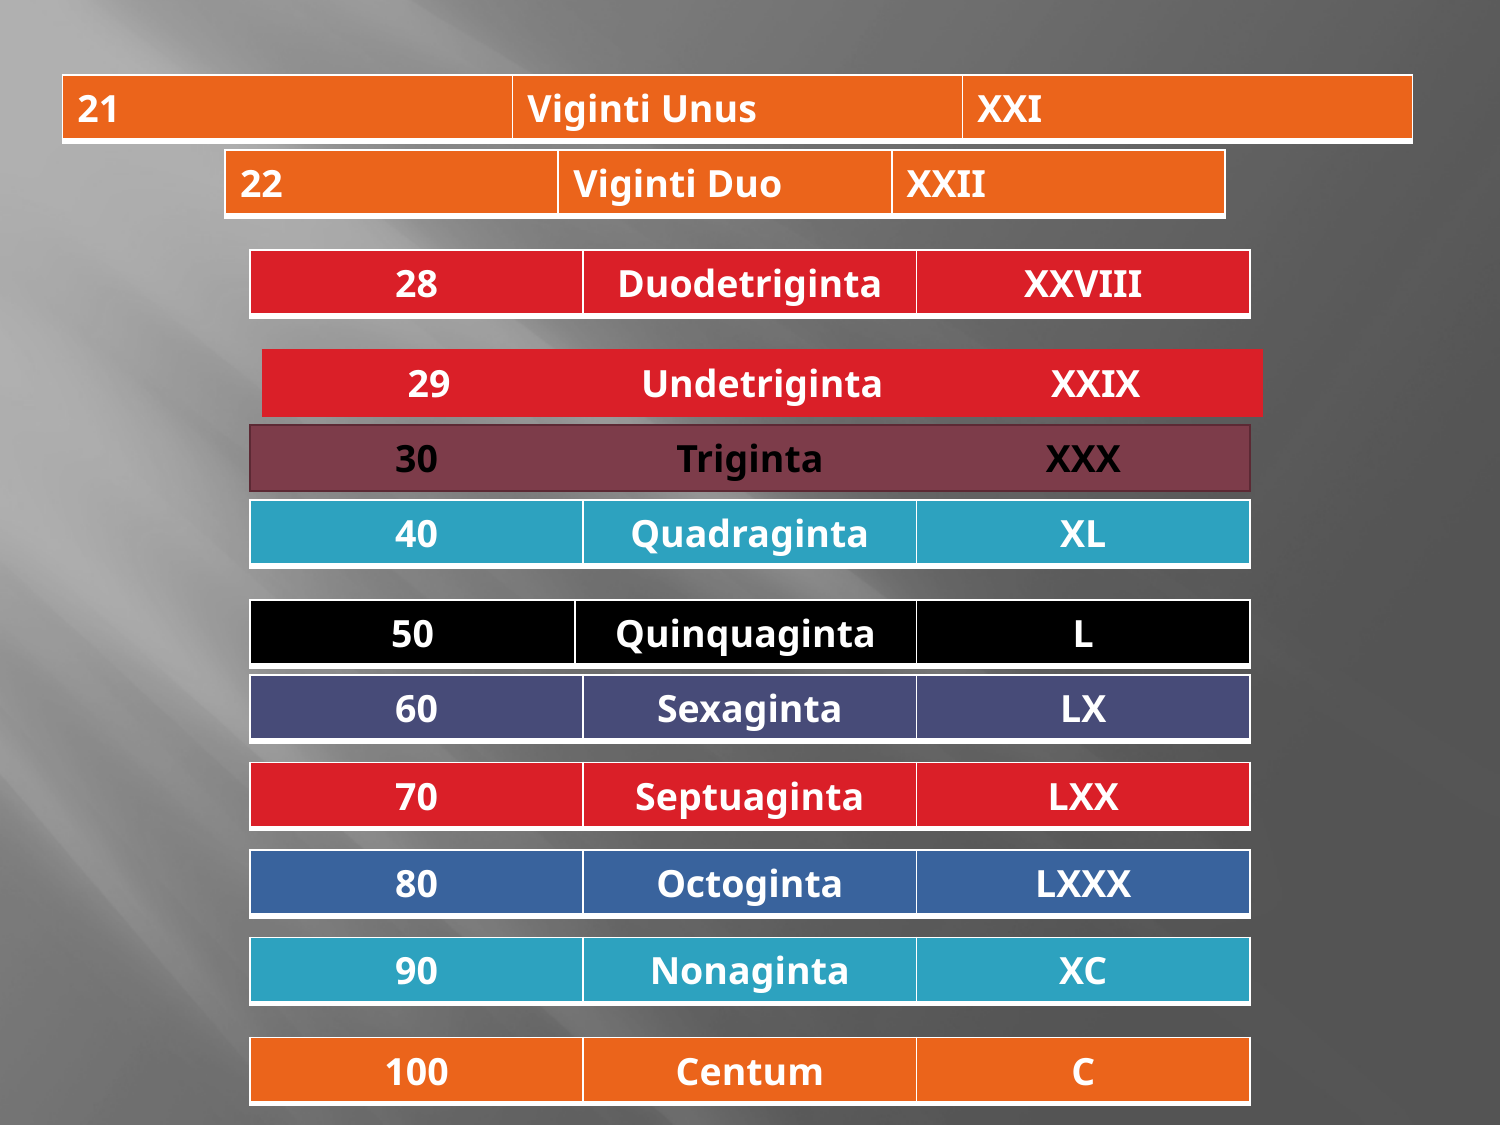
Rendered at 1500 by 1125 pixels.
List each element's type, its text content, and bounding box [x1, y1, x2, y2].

table_header C [917, 1038, 1249, 1101]
table_header Centum [584, 1038, 916, 1101]
table_header XXI [963, 76, 1412, 138]
table_header 30 [251, 426, 583, 490]
table_header 70 [251, 763, 582, 826]
table_header 40 [251, 501, 582, 563]
table_header 28 [251, 251, 582, 313]
table_header XXVIII [917, 251, 1249, 313]
table_header XXIX [929, 351, 1262, 415]
table_header XC [917, 938, 1249, 1001]
table_header Sexaginta [584, 676, 916, 738]
table_header 80 [251, 851, 582, 913]
table_header 22 [226, 151, 557, 213]
table_header 50 [251, 601, 574, 663]
table_header Viginti Unus [513, 76, 962, 138]
table_header Duodetriginta [584, 251, 916, 313]
table_header Quinquaginta [576, 601, 916, 663]
table_header Undetriginta [596, 351, 929, 415]
table_header Quadraginta [584, 501, 916, 563]
table_header Nonaginta [584, 938, 916, 1001]
table_header LXX [917, 763, 1249, 826]
table_header Viginti Duo [559, 151, 891, 213]
table_header XL [917, 501, 1249, 563]
table_header XXII [893, 151, 1224, 213]
table_header XXX [917, 426, 1249, 490]
table_header Triginta [583, 426, 917, 490]
table_header 21 [63, 76, 512, 138]
table_header 100 [251, 1038, 582, 1101]
table_header 29 [263, 351, 596, 415]
table_header 90 [251, 938, 582, 1001]
table_header L [917, 601, 1249, 663]
table_header Octoginta [584, 851, 916, 913]
table_header LXXX [917, 851, 1249, 913]
table_header LX [917, 676, 1249, 738]
table_header 60 [251, 676, 582, 738]
table_header Septuaginta [584, 763, 916, 826]
